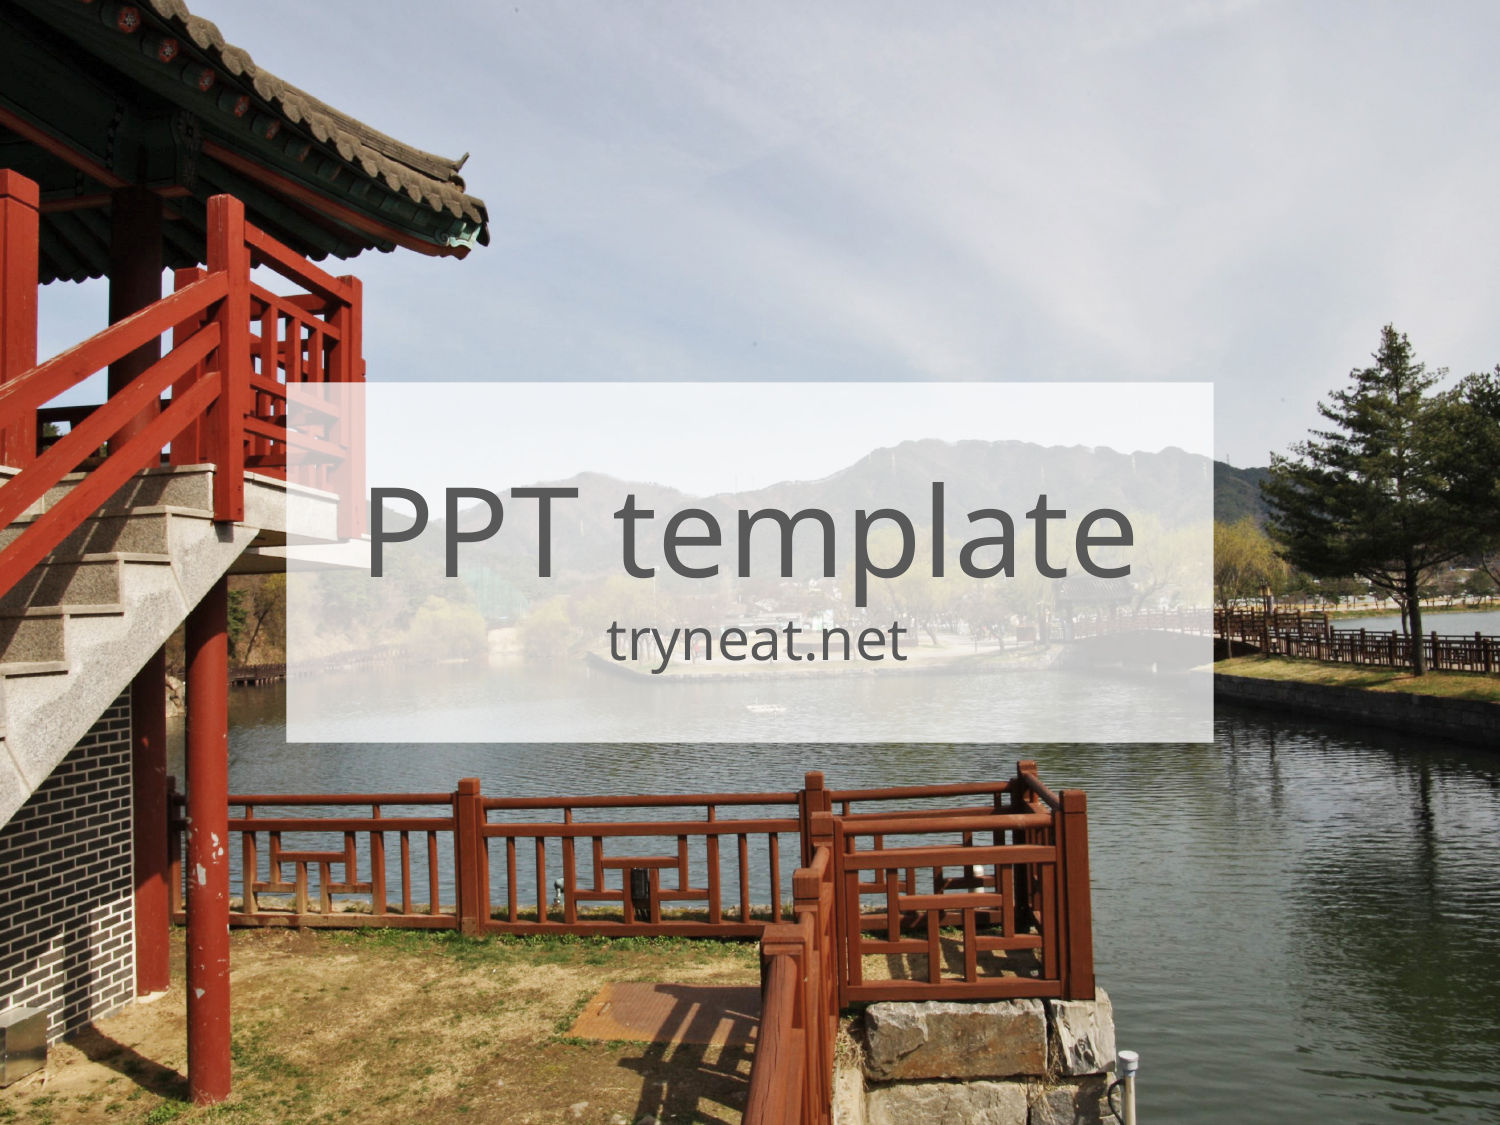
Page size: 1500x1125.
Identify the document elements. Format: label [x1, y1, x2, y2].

text_box [0, 0, 1500, 1125]
